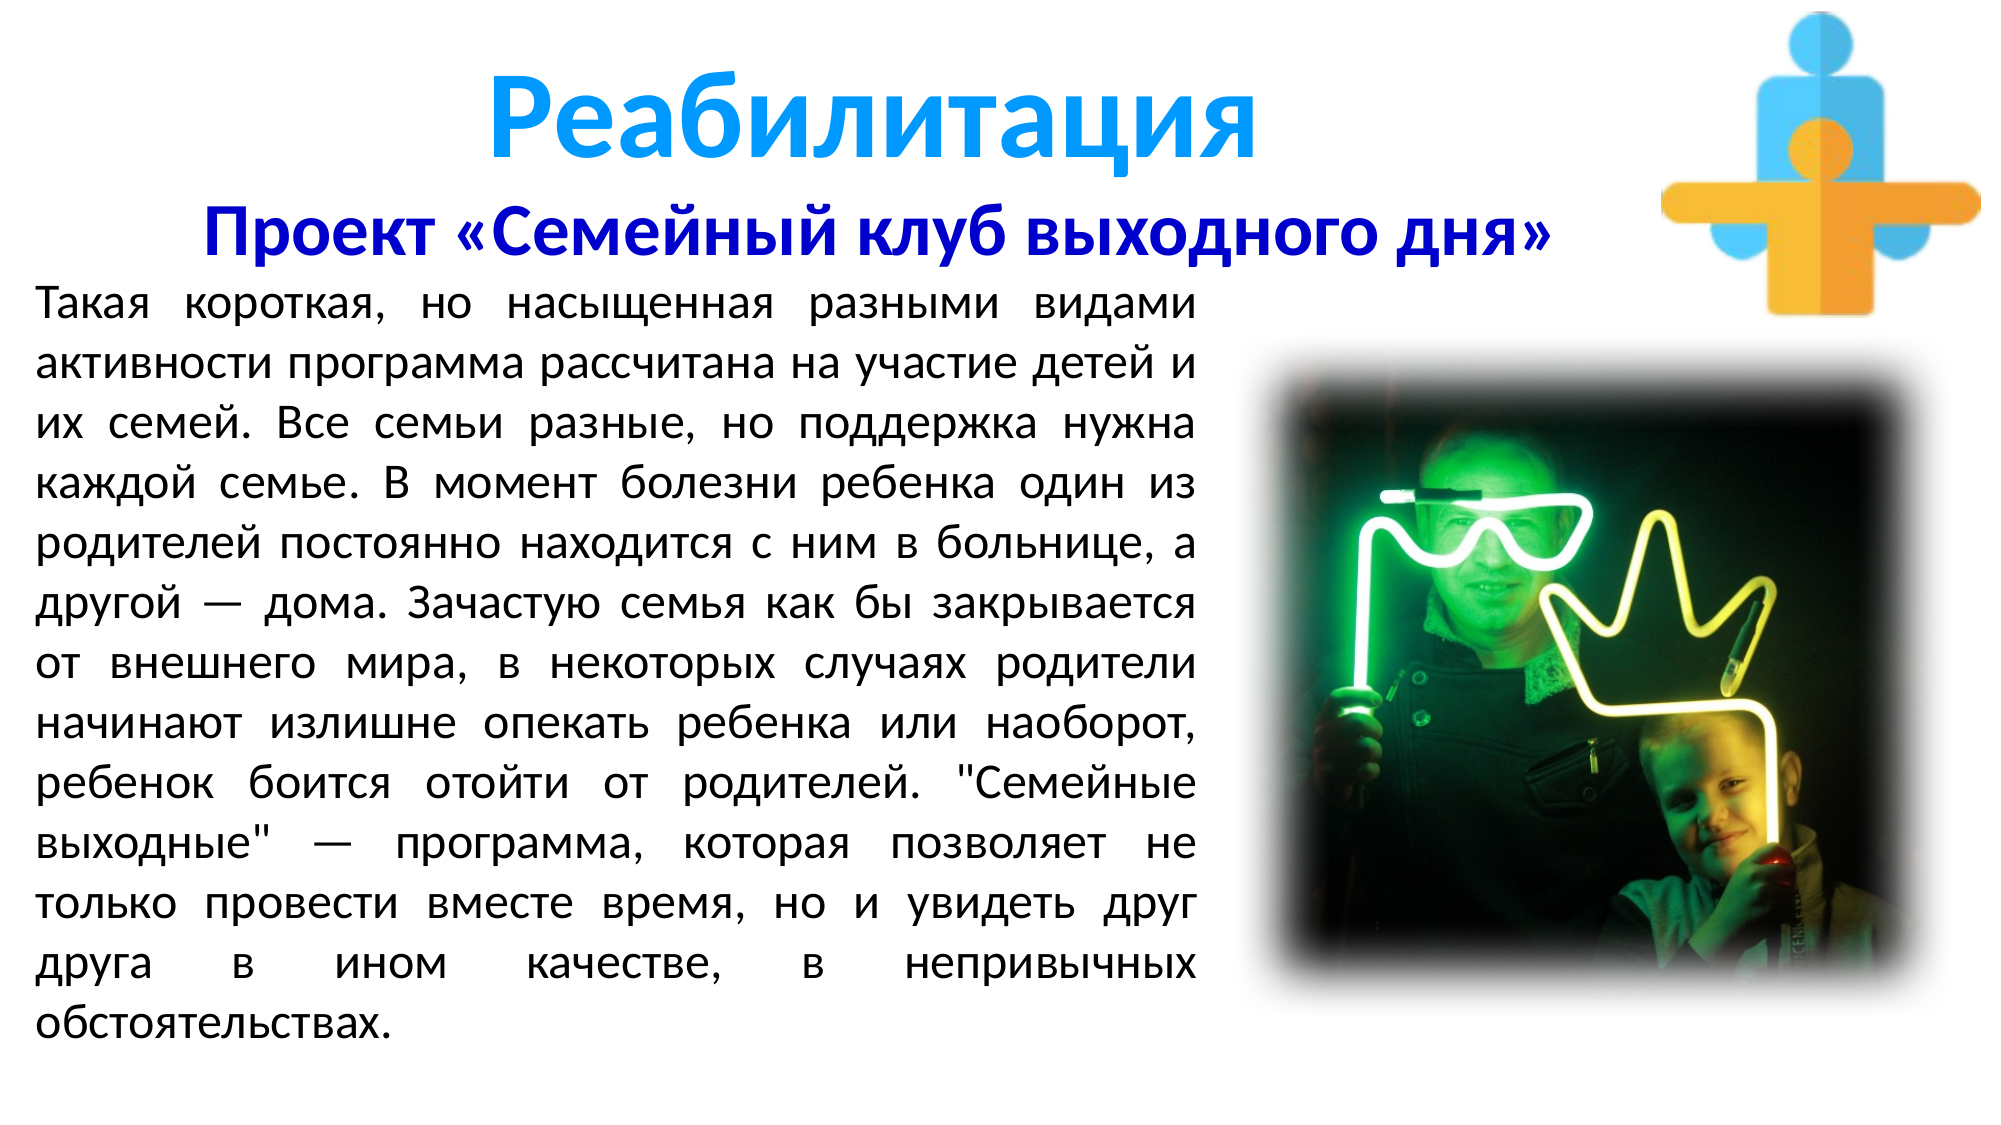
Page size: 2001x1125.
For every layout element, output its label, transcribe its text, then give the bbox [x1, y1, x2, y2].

picture [1661, 11, 1981, 318]
text_box Такая короткая, но насыщенная разными видами активности программа рассчитана на участие детей и их семей. Все семьи разные, но поддержка нужна каждой семье. В момент болезни ребенка один из родителей постоянно находится с ним в больнице, а другой — дома. Зачастую семья как бы закрывается от внешнего мира, в некоторых случаях родители начинают излишне опекать ребенка или наоборот, ребенок боится отойти от родителей. "Семейные выходные" — программа, которая позволяет не только провести вместе время, но и увидеть друг друга в ином качестве, в непривычных обстоятельствах. [21, 261, 1213, 1057]
picture [1231, 330, 1954, 1022]
text_box Реабилитация [21, 24, 1661, 190]
text_box Проект «Семейный клуб выходного дня» [35, 173, 1661, 279]
